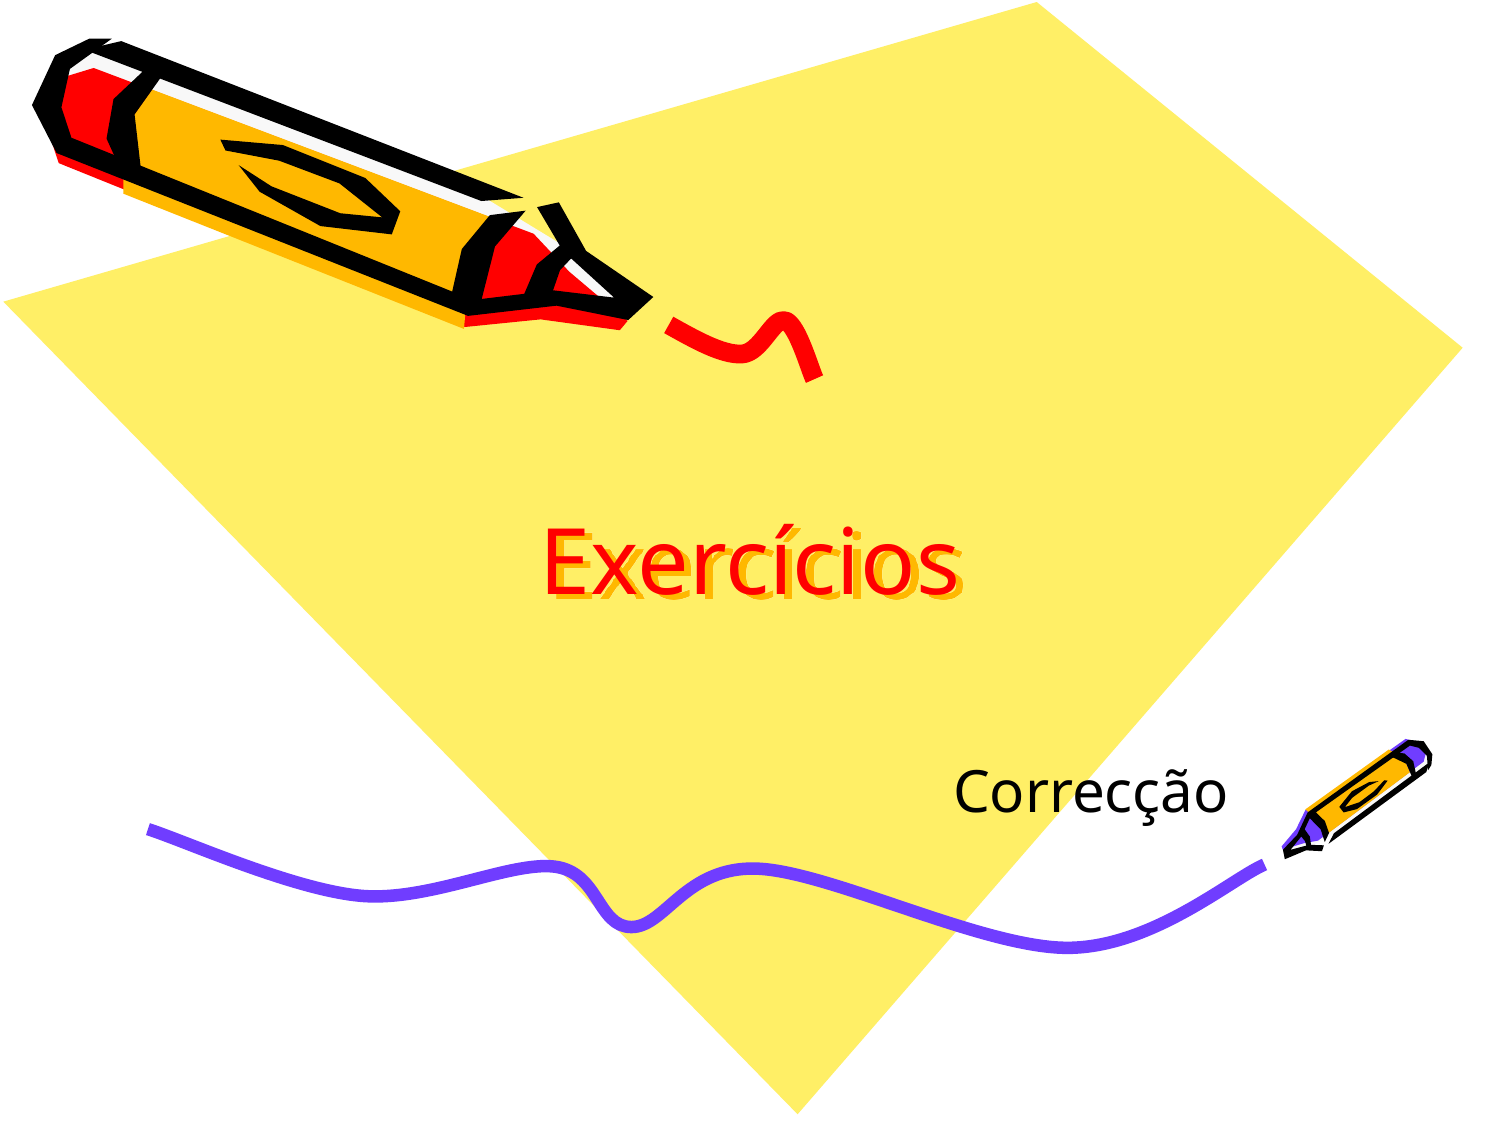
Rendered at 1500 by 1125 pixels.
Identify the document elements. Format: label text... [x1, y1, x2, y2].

title Exercícios [224, 247, 1276, 622]
subtitle Correcção [253, 664, 1244, 830]
